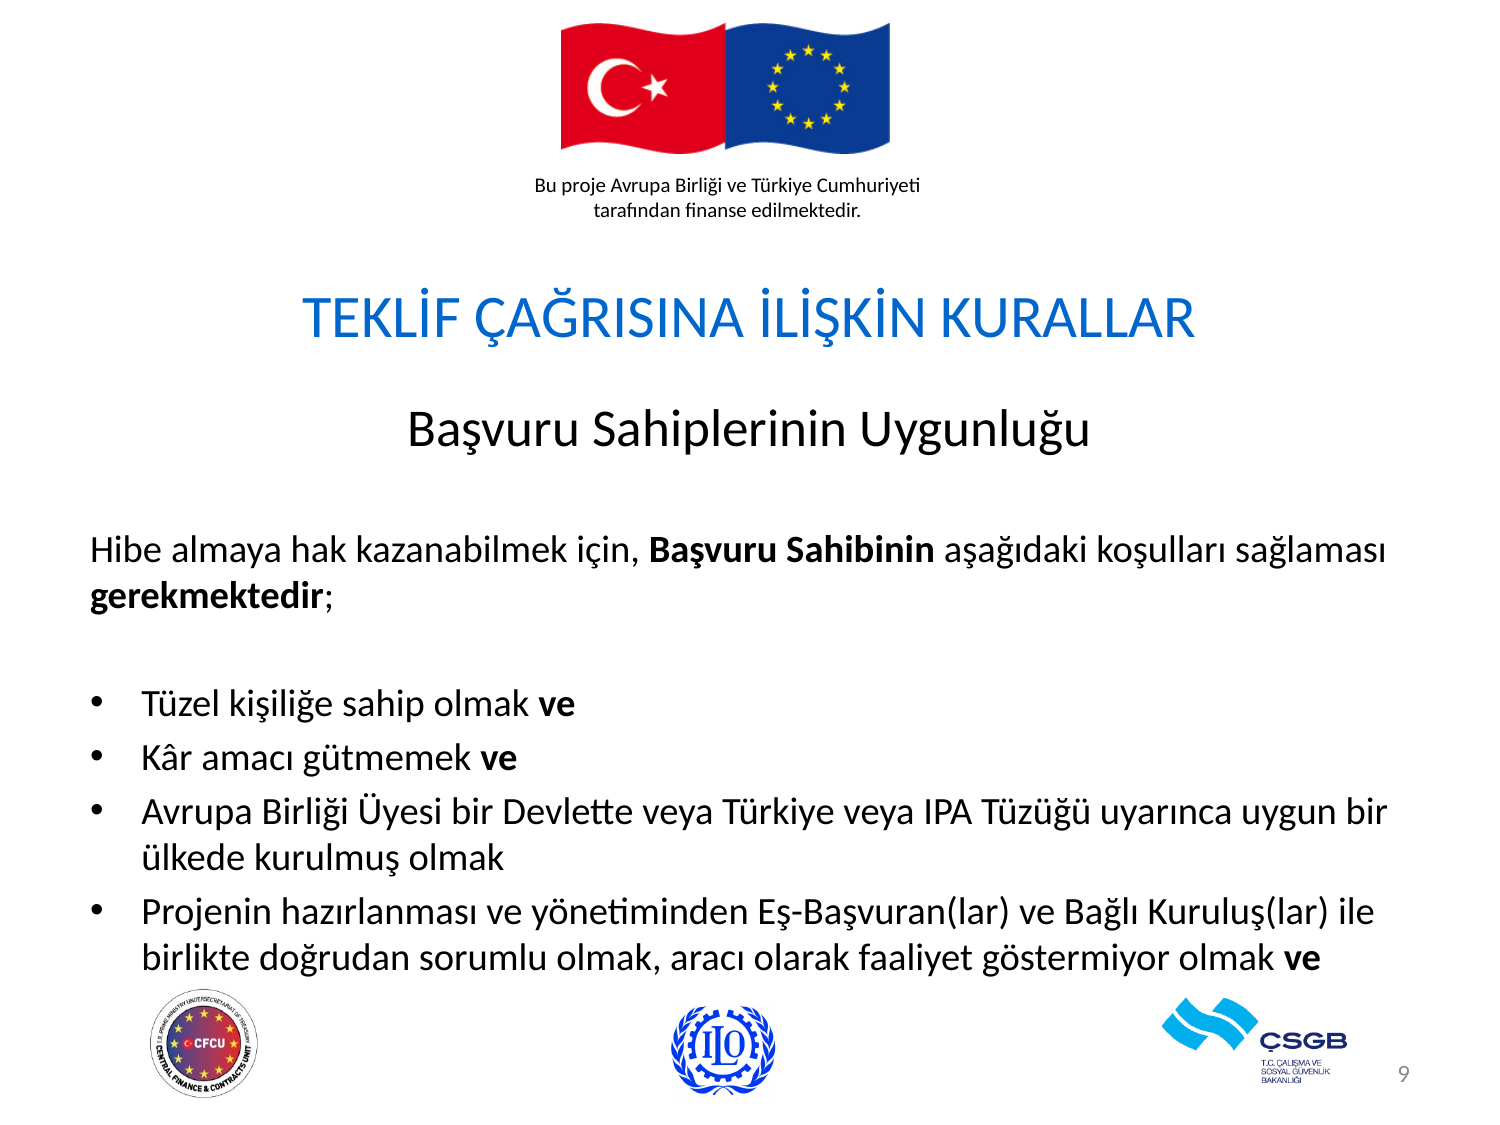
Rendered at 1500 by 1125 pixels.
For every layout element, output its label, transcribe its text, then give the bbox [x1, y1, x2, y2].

list Başvuru Sahiplerinin Uygunluğu Hibe almaya hak kazanabilmek için, Başvuru Sahibinin aşağıdaki koşulları sağlaması gerekmektedir; Tüzel kişiliğe sahip olmak ve Kâr amacı gütmemek ve Avrupa Birliği Üyesi bir Devlette veya Türkiye veya IPA Tüzüğü uyarınca uygun bir ülkede kurulmuş olmak Projenin hazırlanması ve yönetiminden Eş-Başvuran(lar) ve Bağlı Kuruluş(lar) ile birlikte doğrudan sorumlu olmak, aracı olarak faaliyet göstermiyor olmak ve [75, 385, 1425, 1000]
picture [669, 1004, 779, 1103]
picture [1190, 1000, 1365, 1042]
picture [1156, 1000, 1225, 1042]
picture [108, 1000, 292, 1109]
picture [561, 23, 890, 154]
title TEKLİF ÇAĞRISINA İLİŞKİN KURALLAR [75, 219, 1425, 385]
slide_number 9 [1074, 1042, 1425, 1103]
